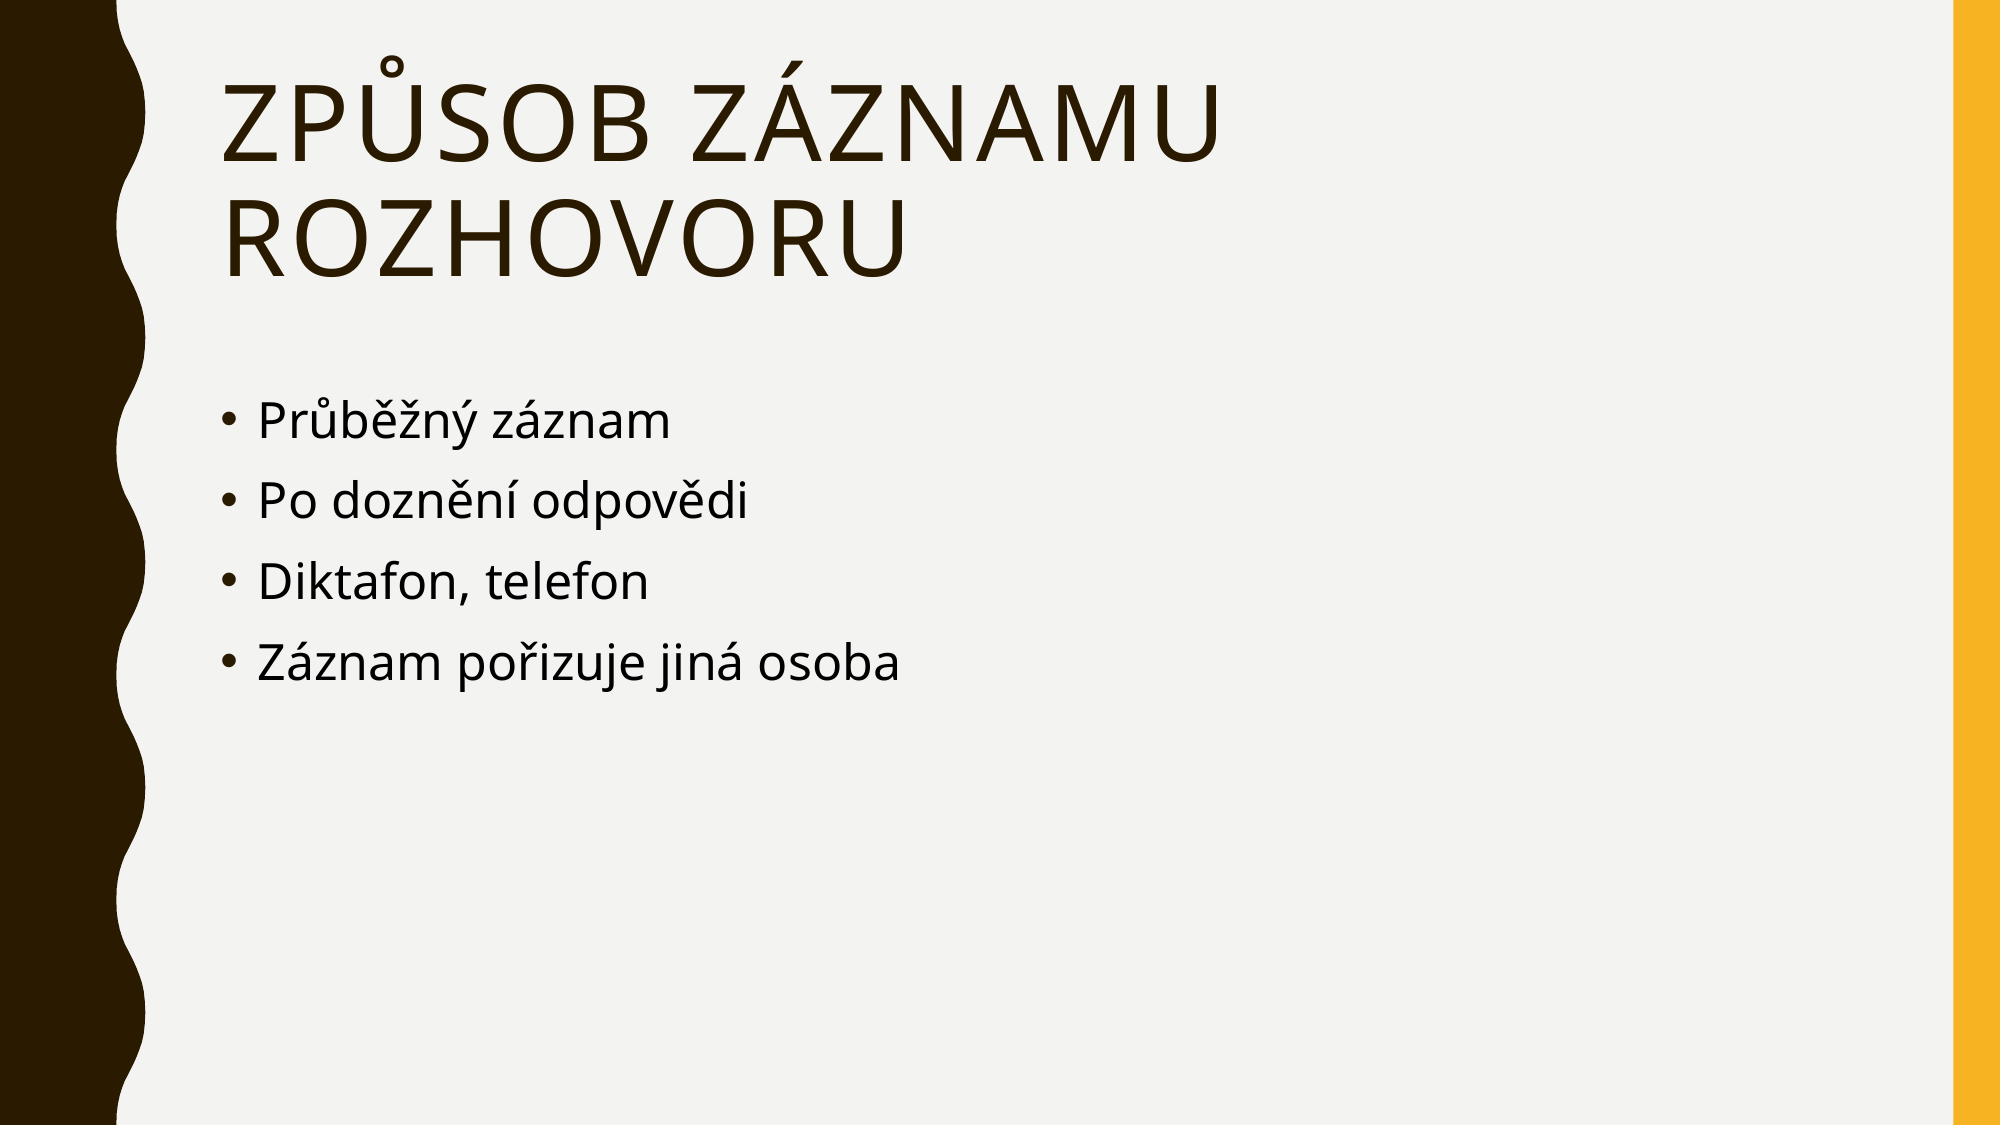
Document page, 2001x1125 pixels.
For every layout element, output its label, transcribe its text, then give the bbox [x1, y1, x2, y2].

list Průběžný záznam Po doznění odpovědi Diktafon, telefon Záznam pořizuje jiná osoba [205, 375, 1875, 965]
title Způsob záznamu rozhovoru [205, 62, 1875, 308]
